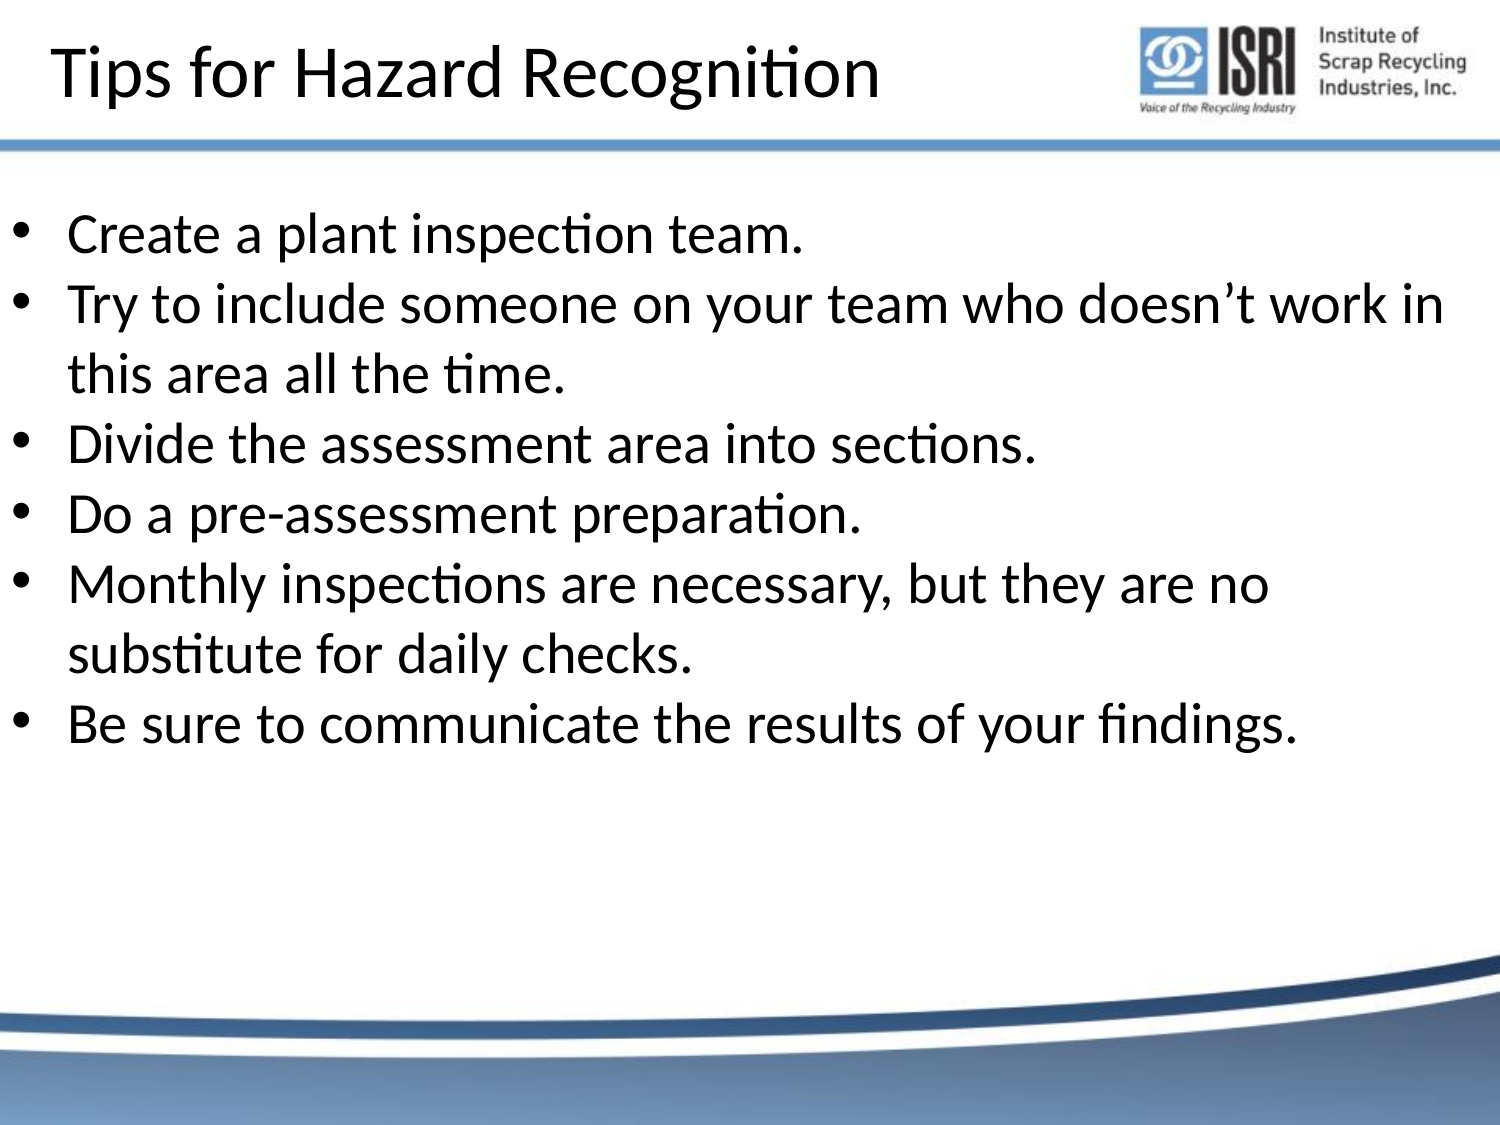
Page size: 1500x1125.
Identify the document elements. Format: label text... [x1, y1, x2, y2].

text_box Create a plant inspection team. Try to include someone on your team who doesn’t work in this area all the time. Divide the assessment area into sections. Do a pre-assessment preparation. Monthly inspections are necessary, but they are no substitute for daily checks. Be sure to communicate the results of your findings. [0, 187, 1500, 893]
picture [0, 0, 1500, 187]
text_box Tips for Hazard Recognition [35, 24, 1330, 183]
picture [0, 893, 1500, 1125]
